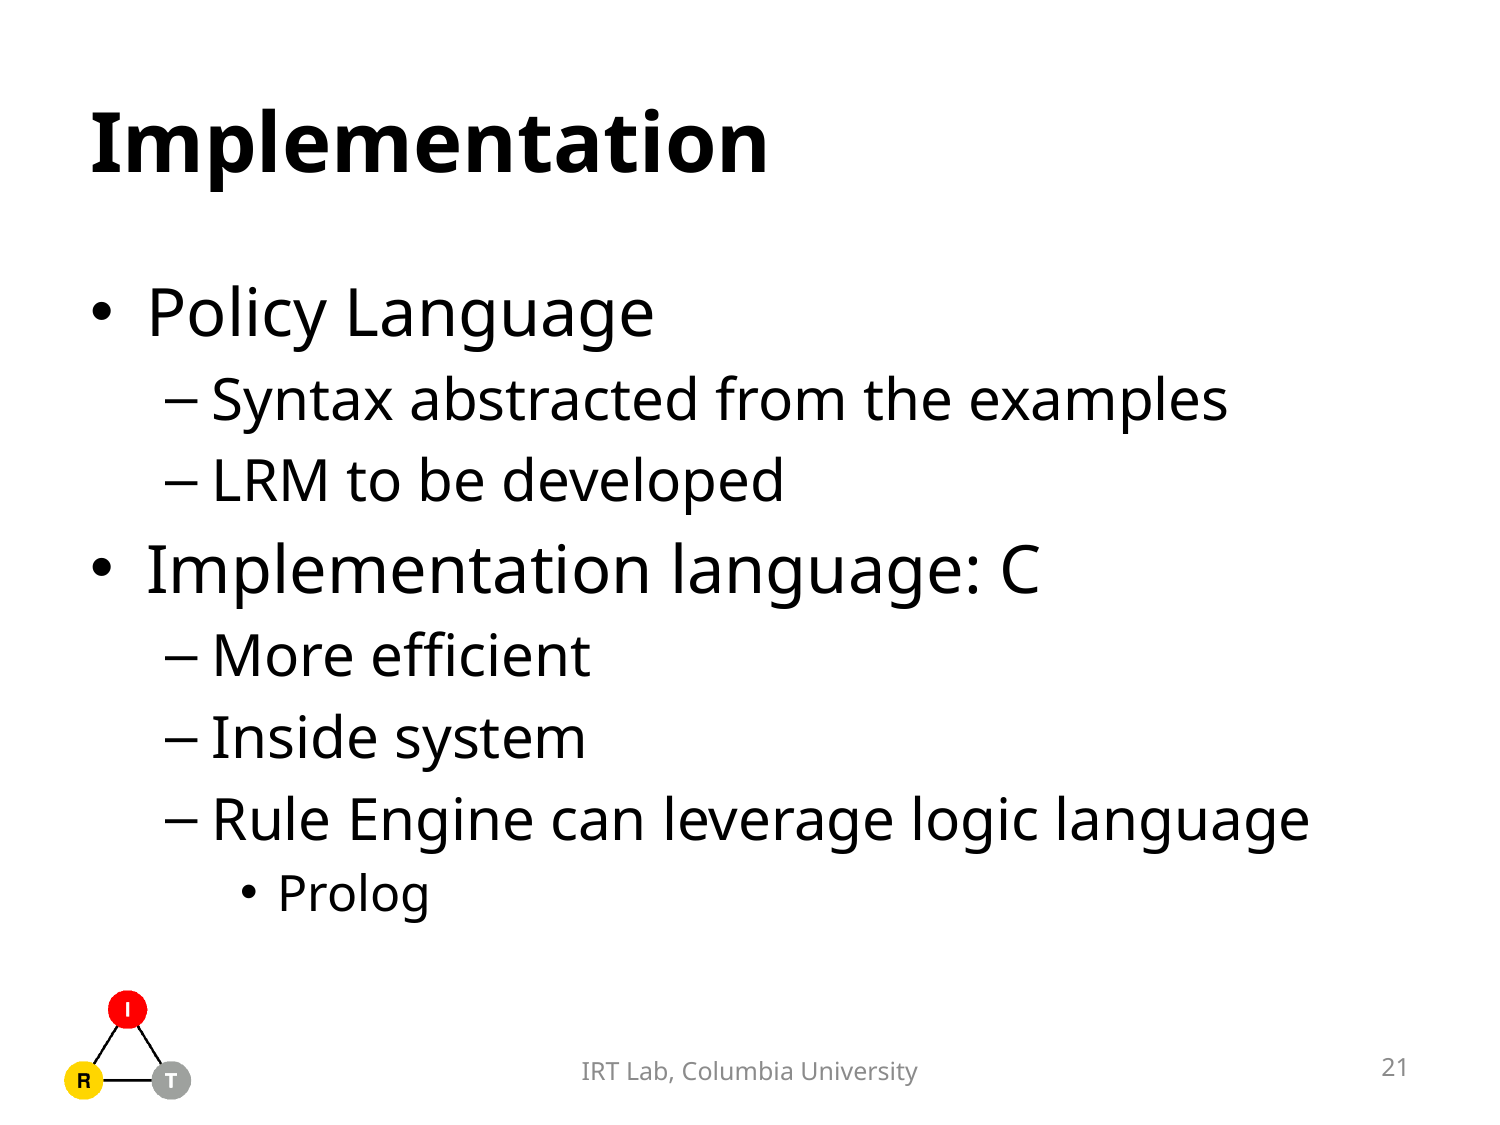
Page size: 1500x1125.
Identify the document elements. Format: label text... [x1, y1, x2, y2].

footer IRT Lab, Columbia University [512, 1042, 988, 1103]
picture [60, 987, 194, 1103]
list Policy Language Syntax abstracted from the examples LRM to be developed Implementation language: C More efficient Inside system Rule Engine can leverage logic language Prolog [75, 262, 1425, 1005]
title Implementation [75, 45, 1425, 233]
slide_number 21 [1074, 1038, 1425, 1099]
